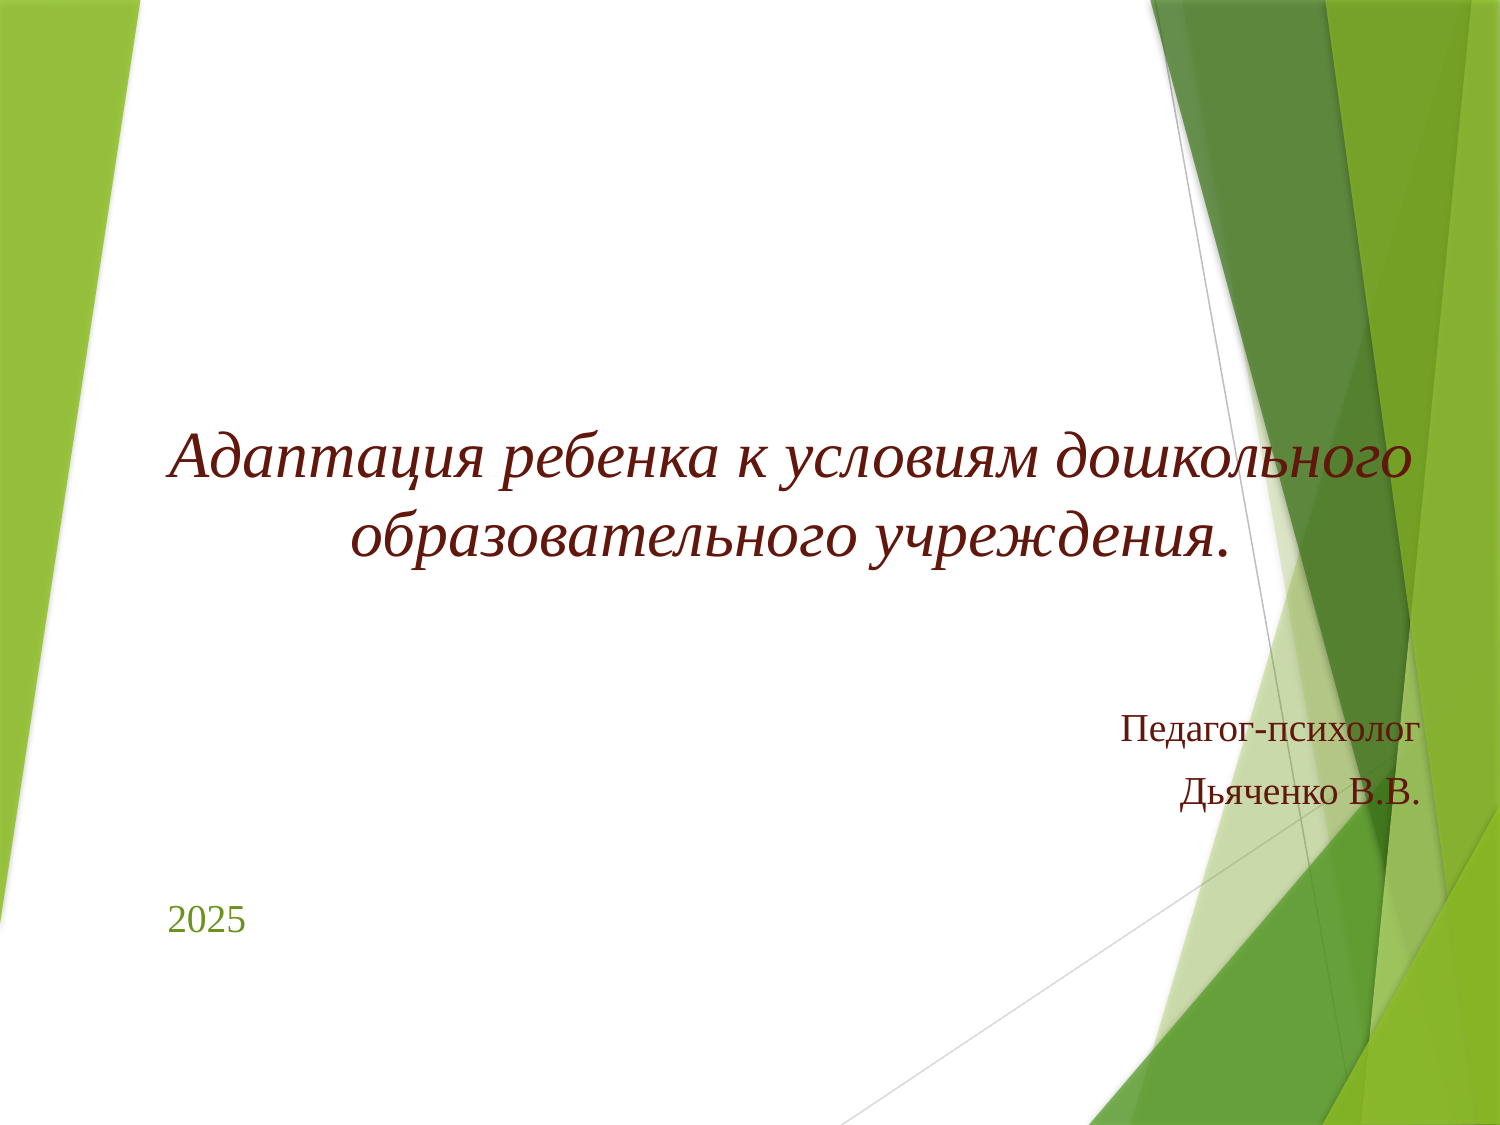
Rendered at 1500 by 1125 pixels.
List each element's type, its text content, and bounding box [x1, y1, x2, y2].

subtitle Адаптация ребенка к условиям дошкольного образовательного учреждения. Педагог-психолог Дьяченко В.В. 2025 [147, 281, 1437, 1008]
